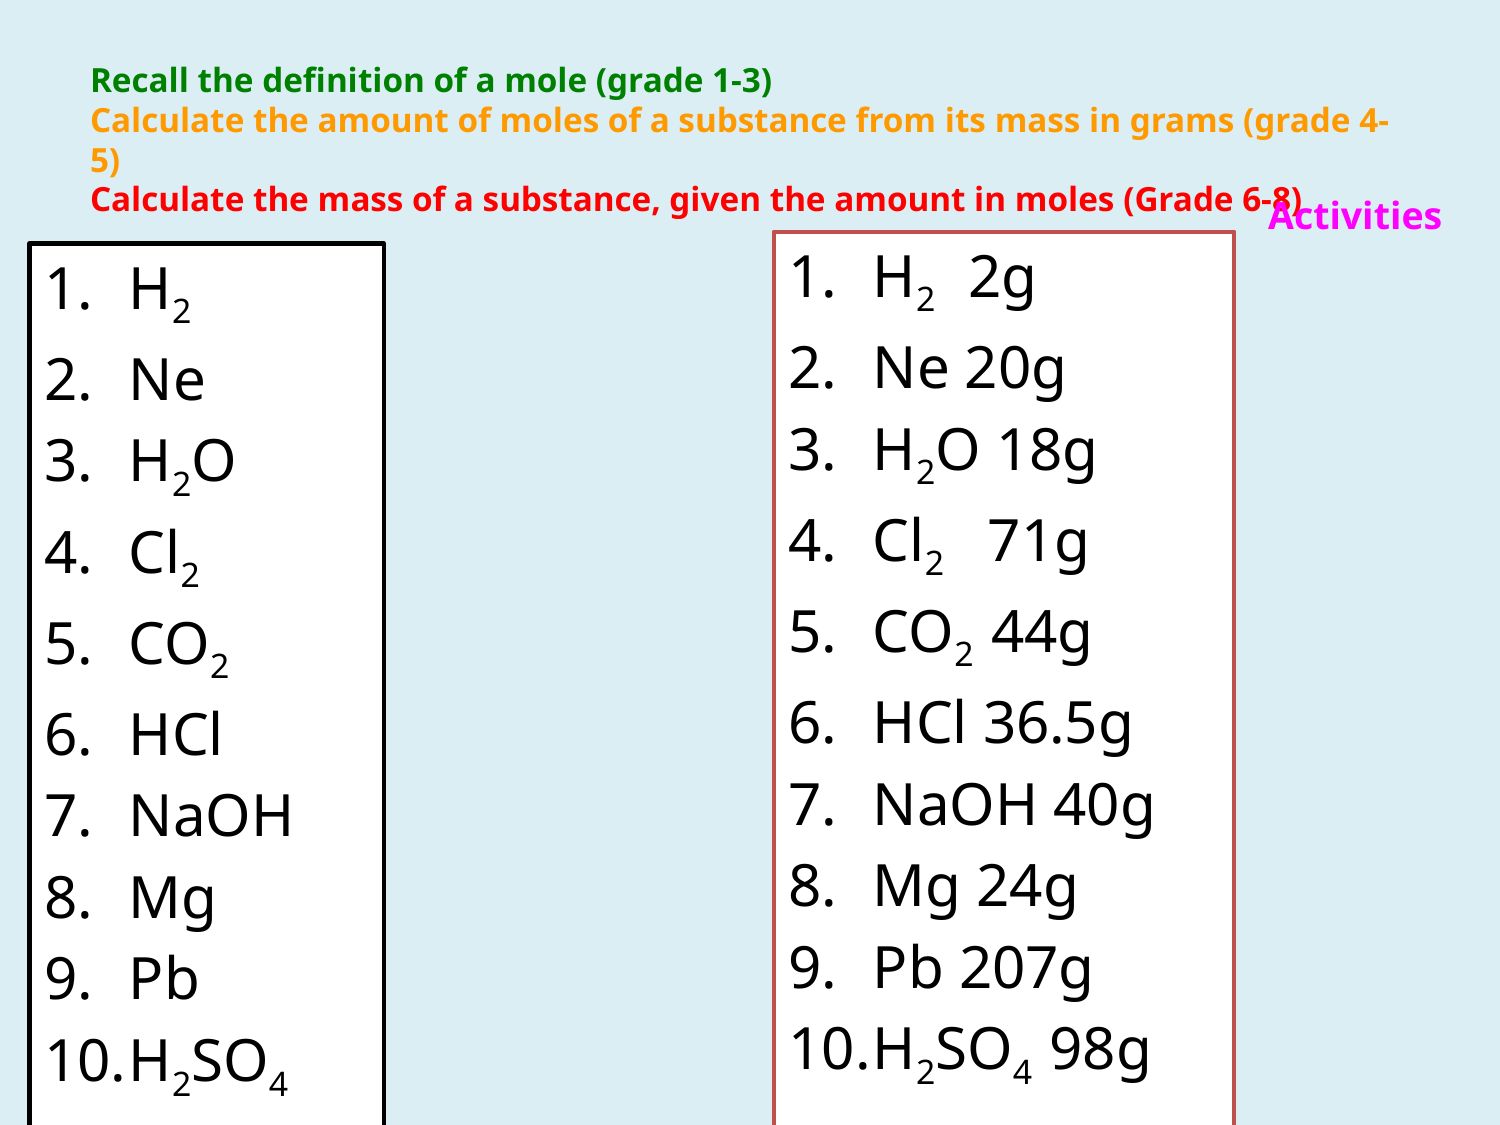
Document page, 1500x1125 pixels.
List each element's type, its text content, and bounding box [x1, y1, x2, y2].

text_box Activities [1253, 184, 1458, 245]
list H2 Ne H2O Cl2 CO2 HCl NaOH Mg Pb H2SO4 [27, 241, 386, 1125]
text_box H2 2g Ne 20g H2O 18g Cl2 71g CO2 44g HCl 36.5g NaOH 40g Mg 24g Pb 207g H2SO4 98g [772, 230, 1236, 1125]
title Recall the definition of a mole (grade 1-3) Calculate the amount of moles of a substance from its mass in grams (grade 4-5) Calculate the mass of a substance, given the amount in moles (Grade 6-8) [75, 45, 1425, 233]
